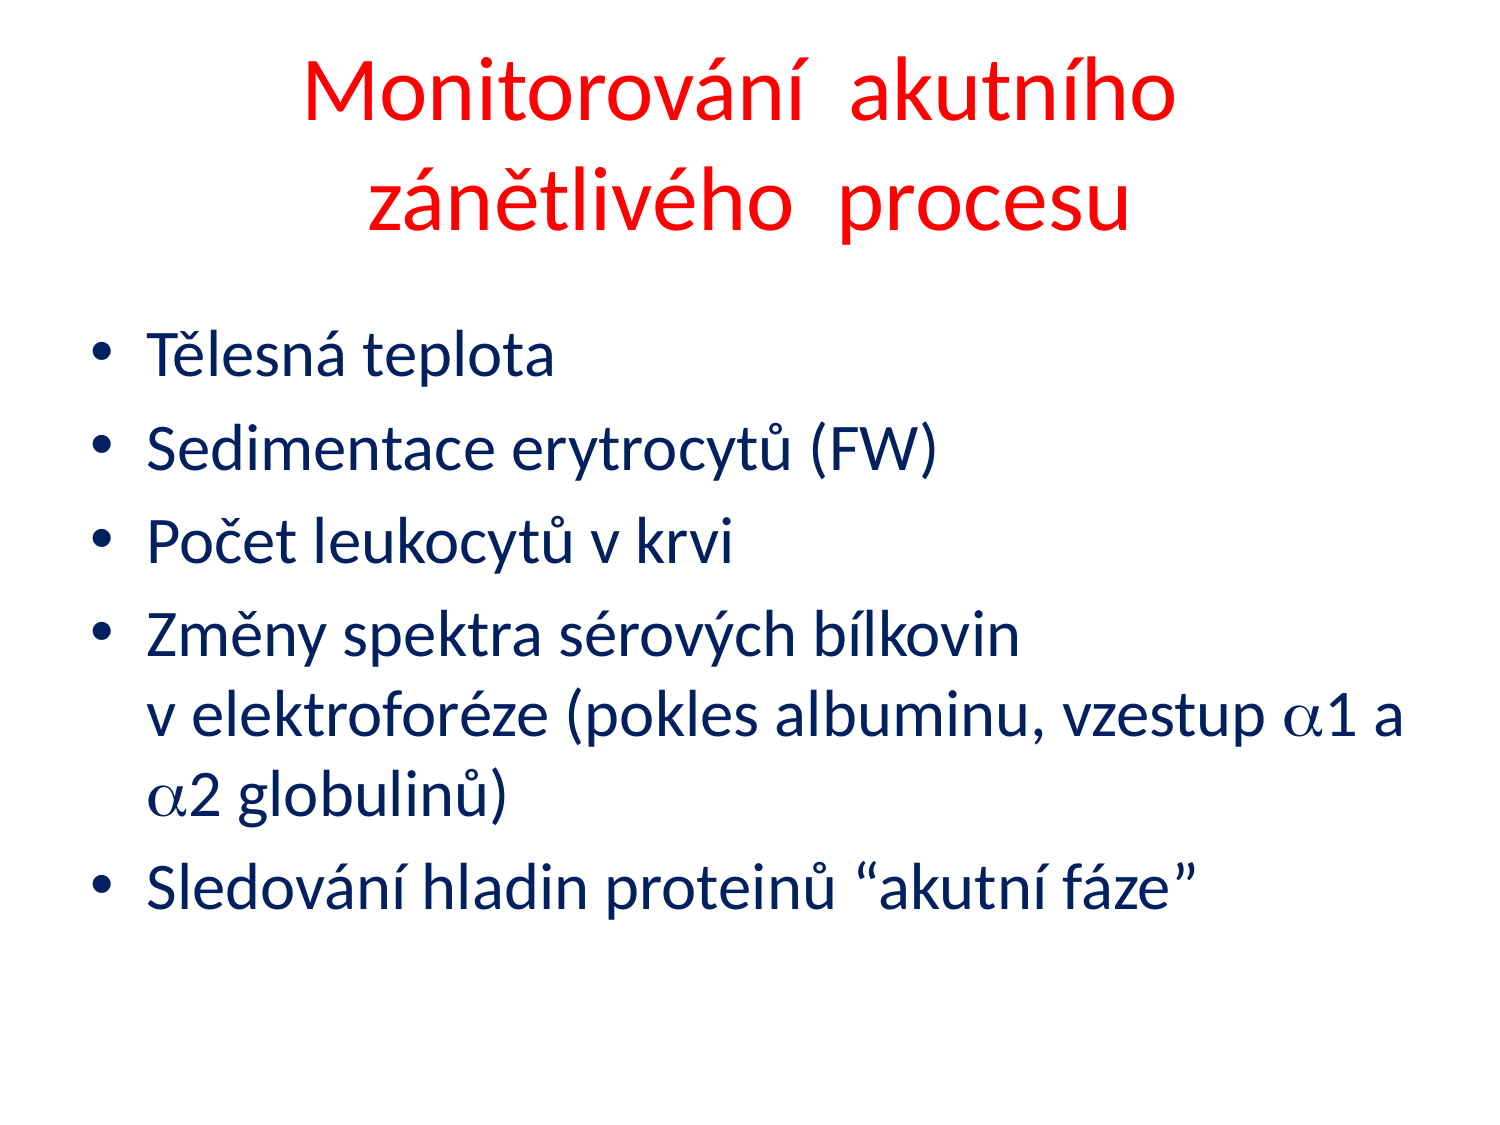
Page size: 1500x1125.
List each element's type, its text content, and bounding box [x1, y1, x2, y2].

title Monitorování akutního zánětlivého procesu [75, 45, 1425, 233]
list Tělesná teplota Sedimentace erytrocytů (FW) Počet leukocytů v krvi Změny spektra sérových bílkovin v elektroforéze (pokles albuminu, vzestup a1 a a2 globulinů) Sledování hladin proteinů “akutní fáze” [75, 302, 1450, 978]
